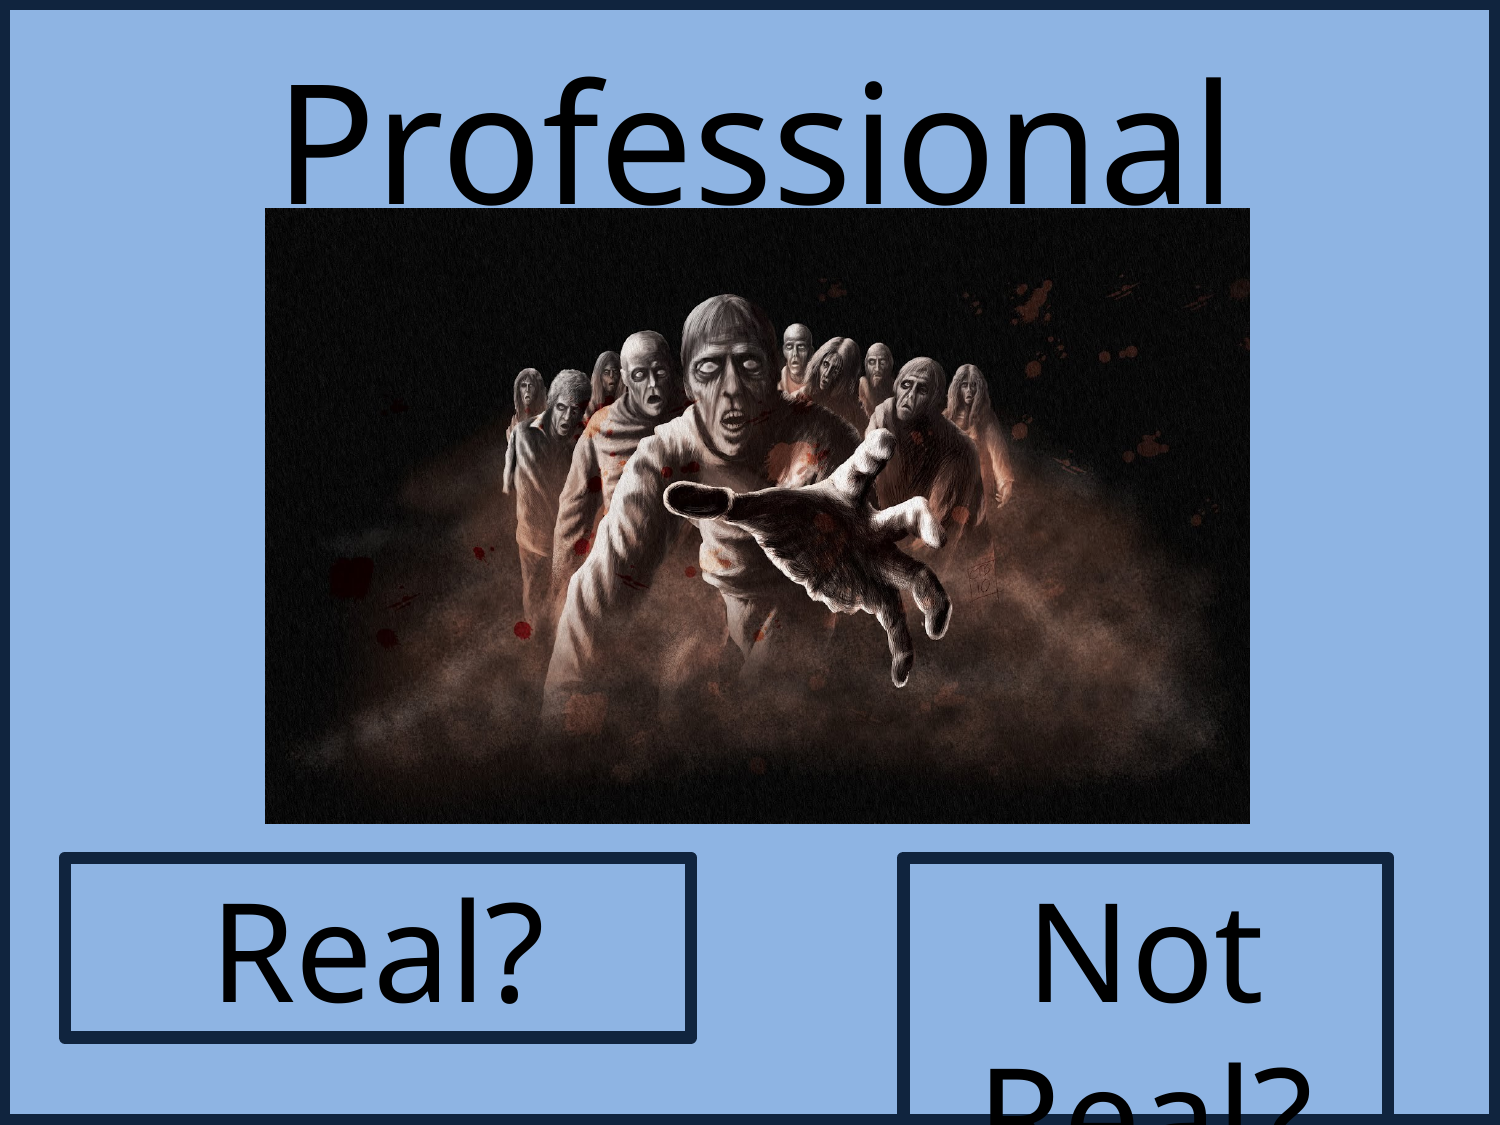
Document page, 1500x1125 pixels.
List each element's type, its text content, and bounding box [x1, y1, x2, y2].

text_box Real? [64, 857, 691, 1038]
text_box Professional Zombie [76, 30, 1436, 956]
picture [265, 207, 1250, 824]
text_box Not Real? [903, 857, 1388, 1125]
text_box [0, 0, 1500, 1125]
